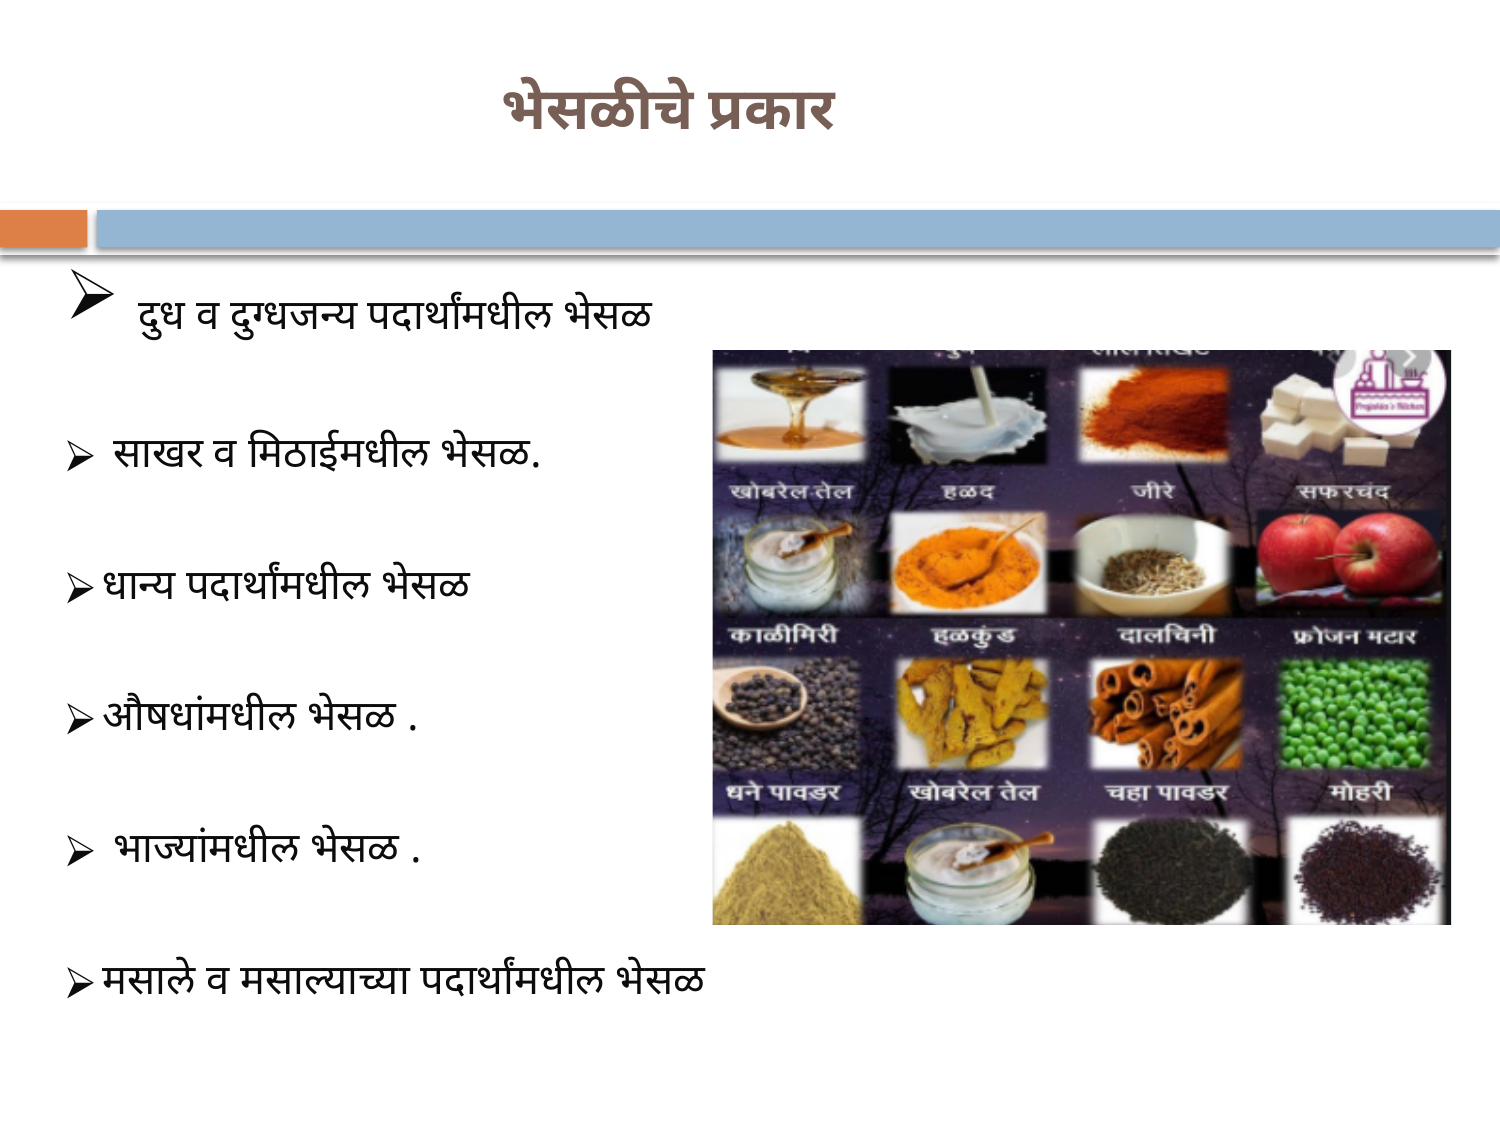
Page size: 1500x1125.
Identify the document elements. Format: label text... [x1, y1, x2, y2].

title भेसळीचे प्रकार [0, 24, 1338, 188]
picture [712, 349, 1452, 926]
text_box दुध व दुग्धजन्य पदार्थांमधील भेसळ साखर व मिठाईमधील भेसळ. धान्य पदार्थांमधील भेसळ औषधांमधील भेसळ . भाज्यांमधील भेसळ . मसाले व मसाल्याच्या पदार्थांमधील भेसळ [49, 262, 863, 1088]
